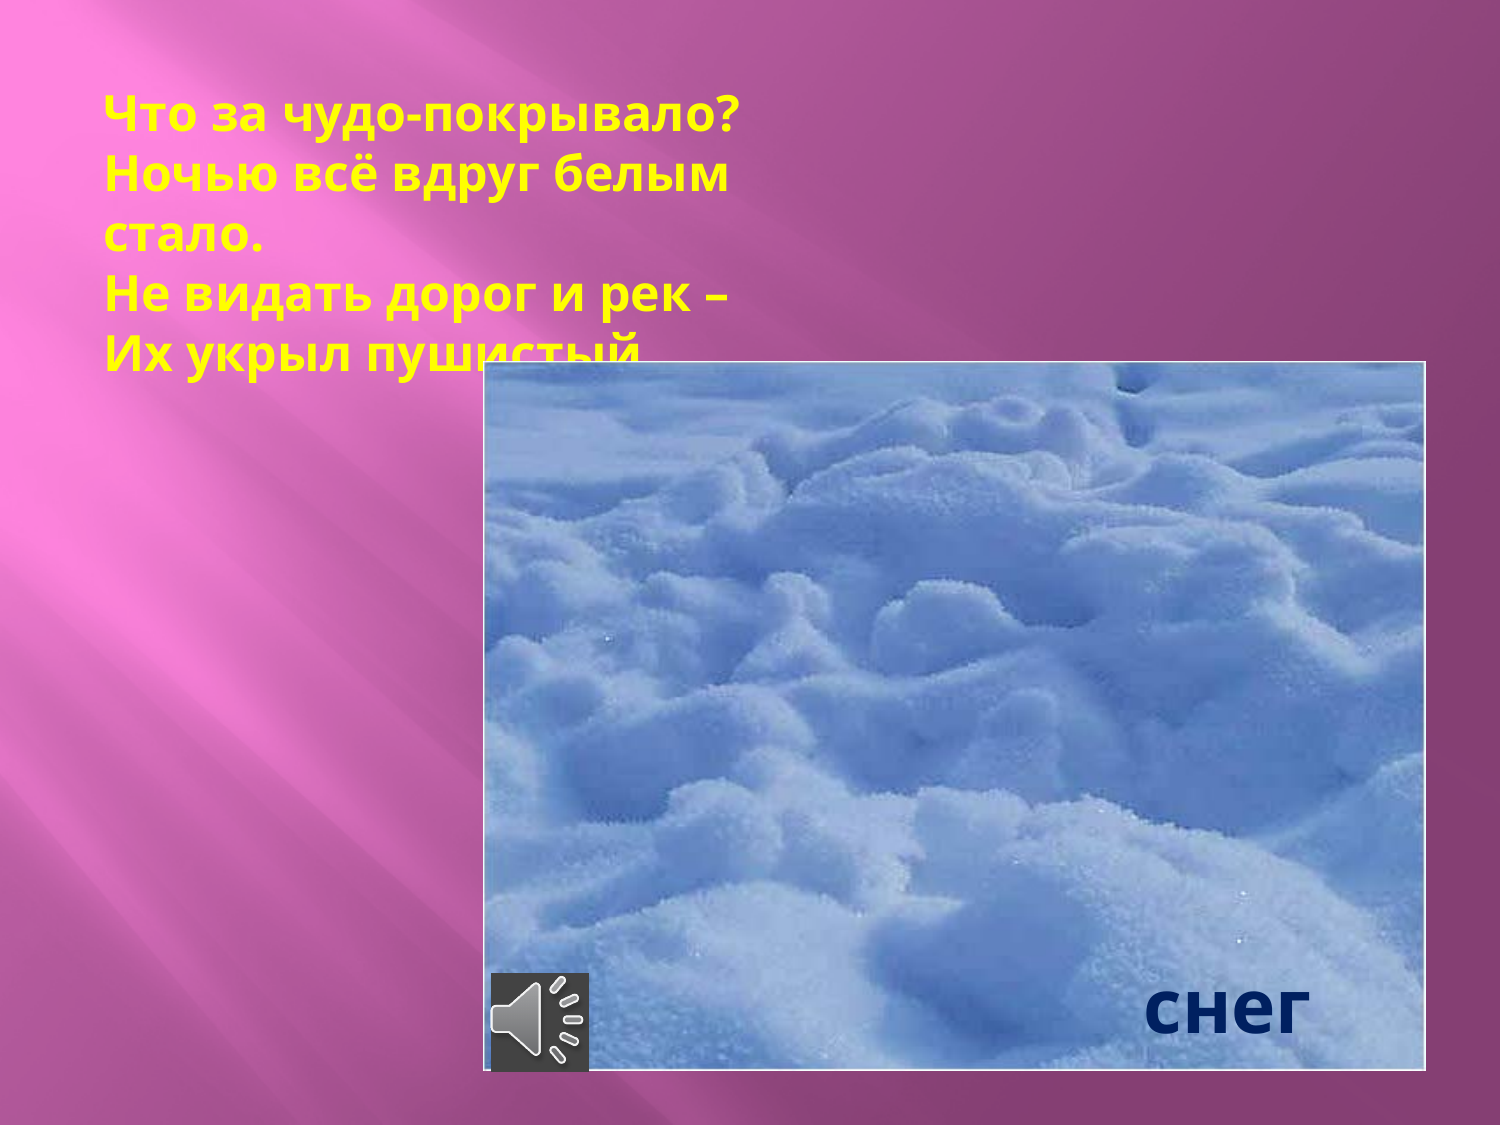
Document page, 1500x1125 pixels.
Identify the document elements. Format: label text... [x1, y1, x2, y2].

text_box Что за чудо-покрывало? Ночью всё вдруг белым стало. Не видать дорог и рек – Их укрыл пушистый… [88, 74, 820, 390]
picture [482, 361, 1426, 1073]
